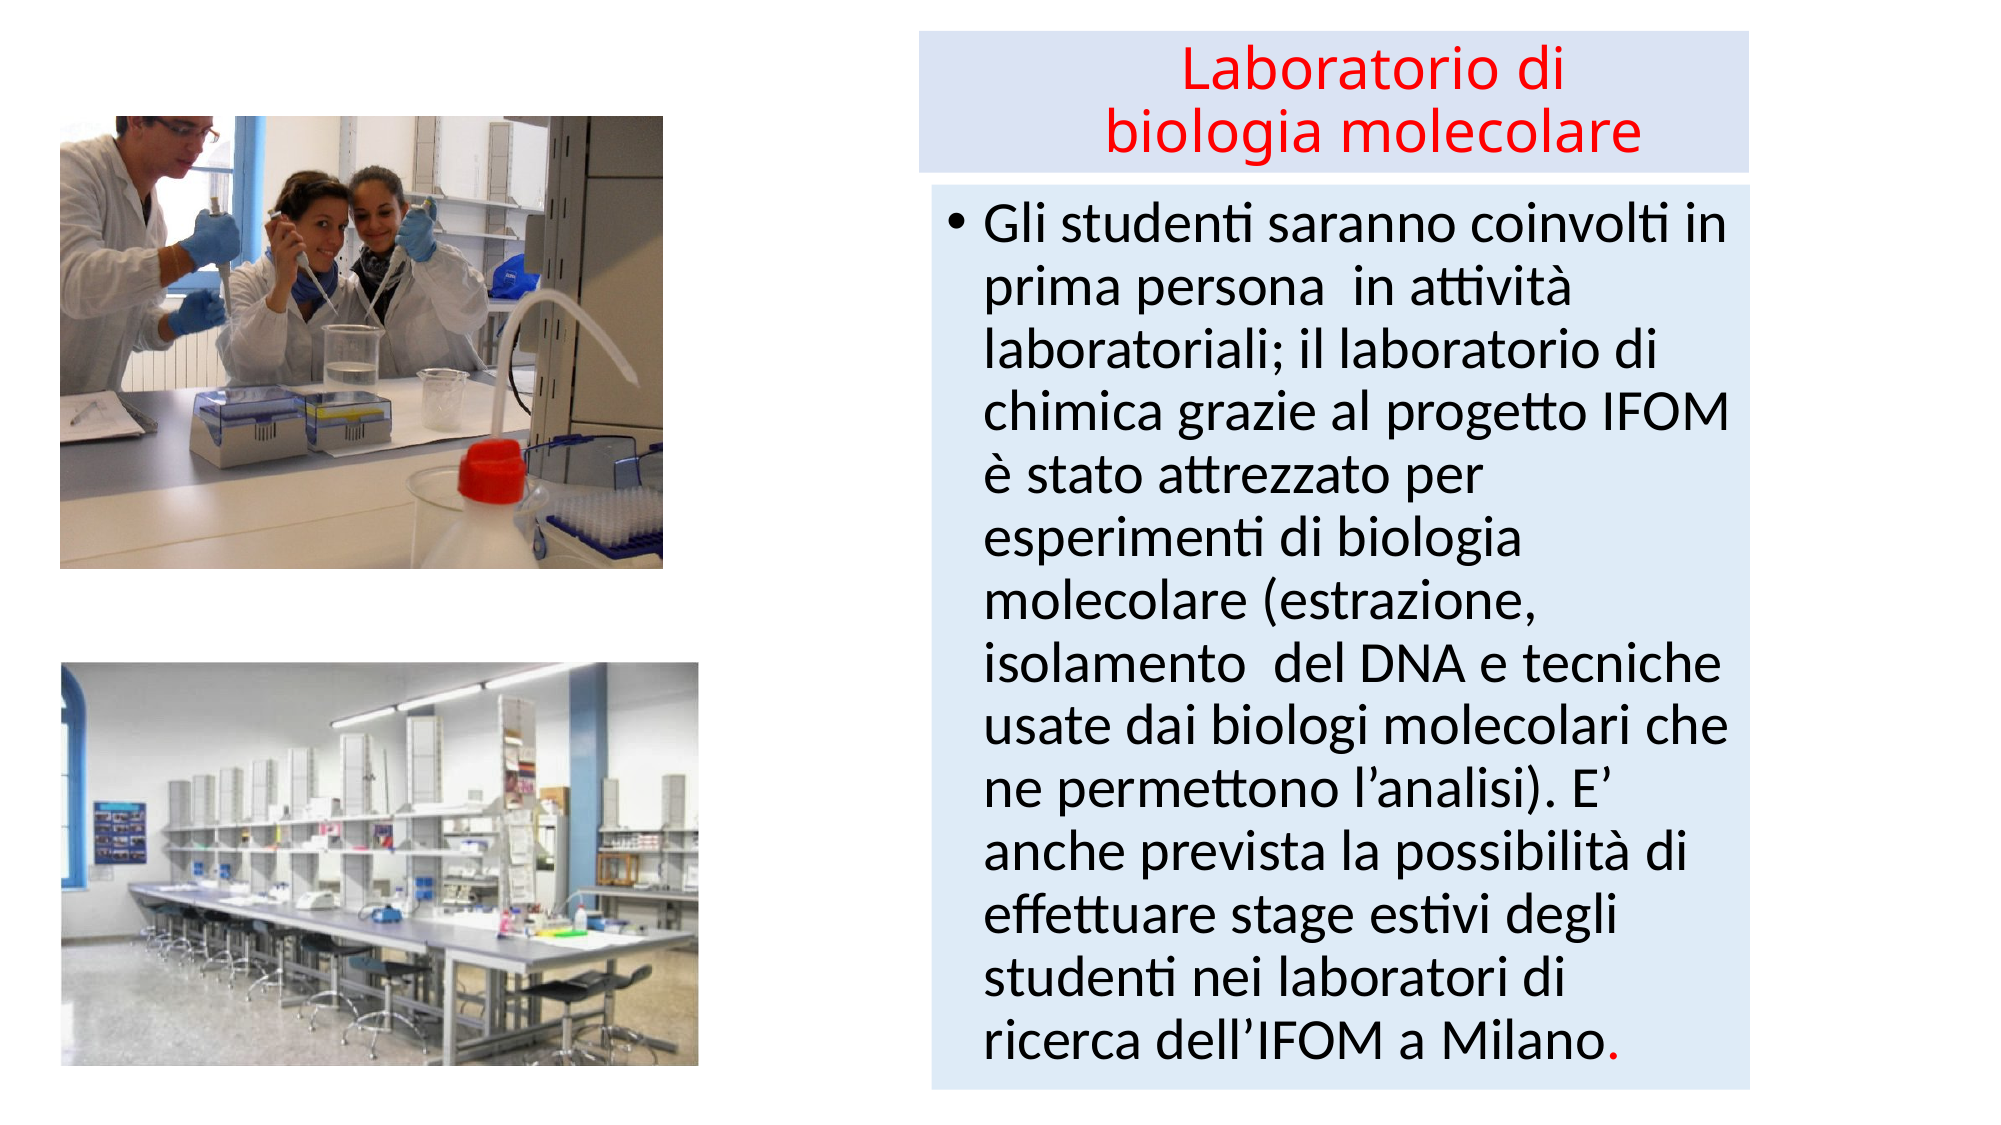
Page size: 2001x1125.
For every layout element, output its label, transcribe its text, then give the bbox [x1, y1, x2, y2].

title Laboratorio di biologia molecolare [919, 30, 1749, 173]
list Gli studenti saranno coinvolti in prima persona in attività laboratoriali; il laboratorio di chimica grazie al progetto IFOM è stato attrezzato per esperimenti di biologia molecolare (estrazione, isolamento del DNA e tecniche usate dai biologi molecolari che ne permettono l’analisi). E’ anche prevista la possibilità di effettuare stage estivi degli studenti nei laboratori di ricerca dell’IFOM a Milano. [931, 184, 1750, 1090]
picture [60, 661, 699, 1066]
picture [60, 116, 663, 569]
